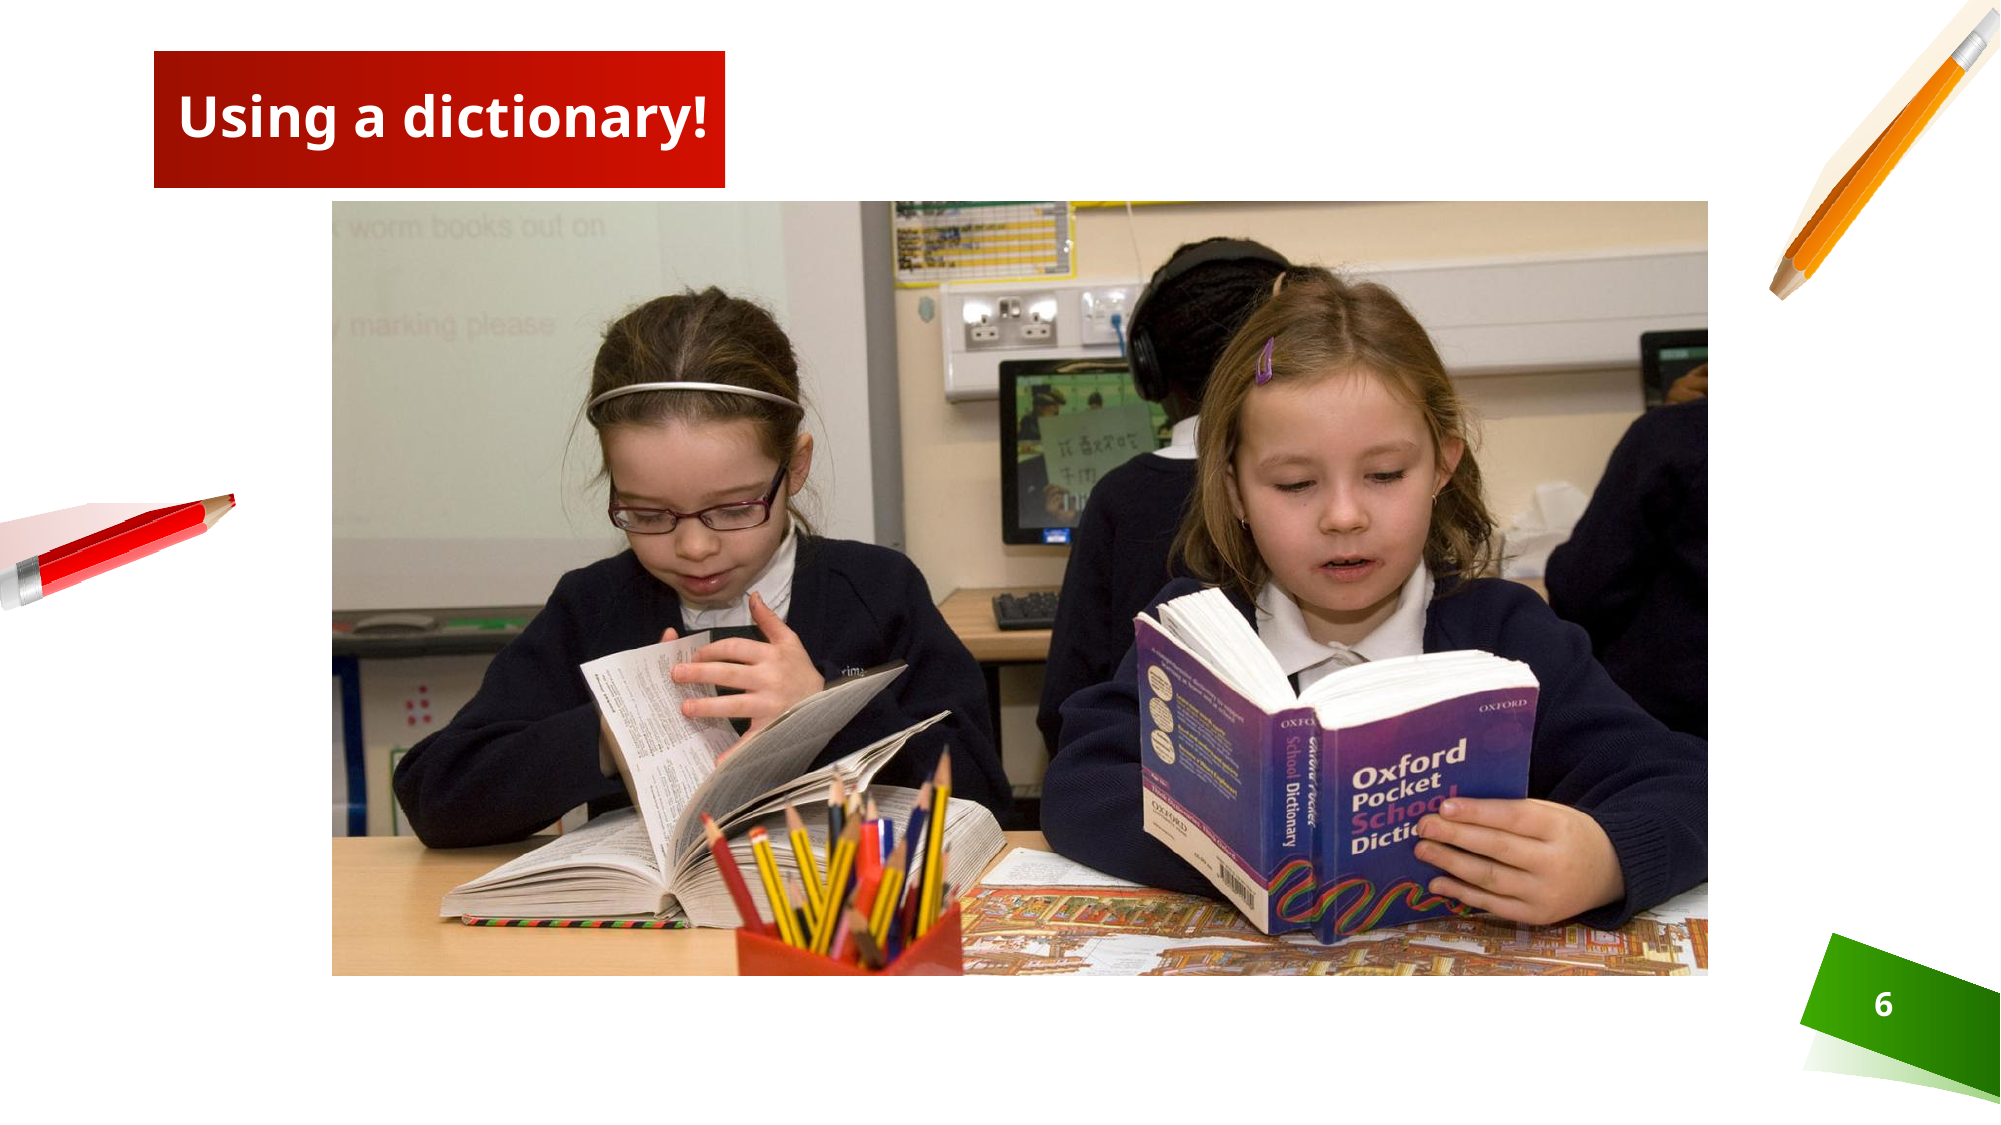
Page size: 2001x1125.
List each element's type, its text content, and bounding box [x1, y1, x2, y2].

title Using a dictionary! [154, 51, 726, 188]
picture [1755, 0, 2000, 322]
picture [0, 493, 248, 613]
slide_number 6 [1831, 975, 1937, 1036]
picture [332, 201, 1708, 976]
